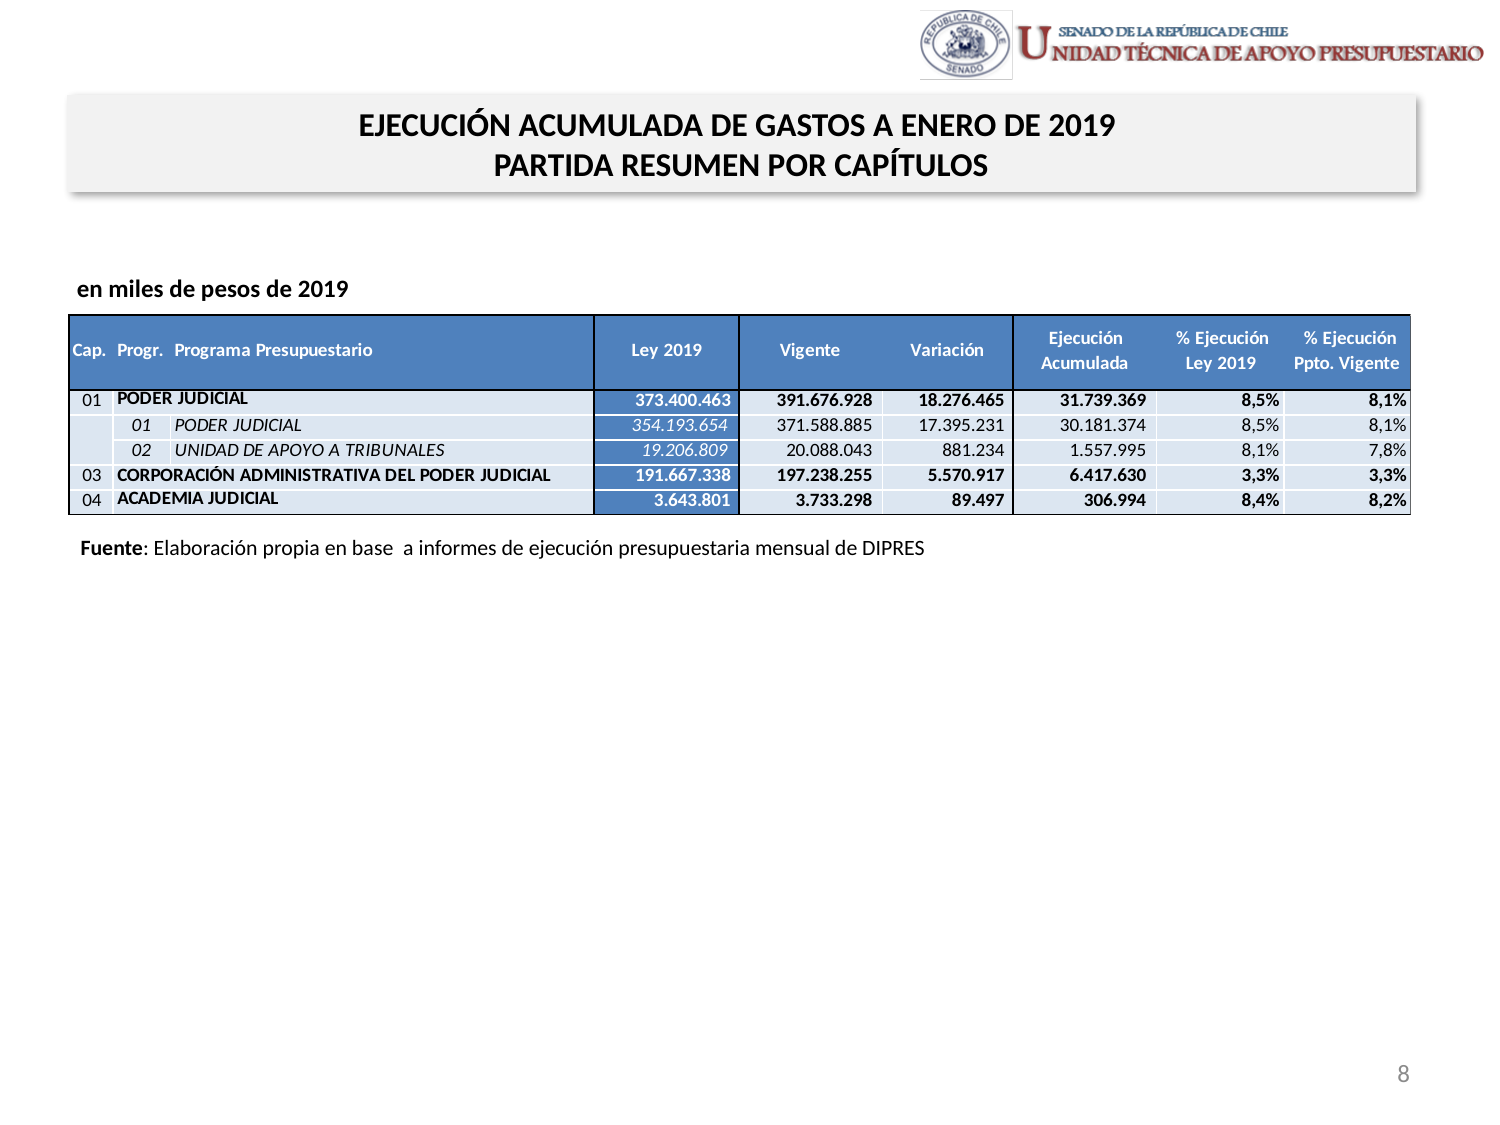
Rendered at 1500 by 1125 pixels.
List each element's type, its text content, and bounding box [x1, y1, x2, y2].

picture [920, 0, 1499, 113]
slide_number 8 [1074, 1042, 1425, 1103]
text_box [67, 314, 1413, 517]
text_box en miles de pesos de 2019 [62, 264, 1412, 318]
text_box EJECUCIÓN ACUMULADA DE GASTOS A ENERO DE 2019 PARTIDA RESUMEN POR CAPÍTULOS [67, 95, 1415, 192]
text_box Fuente: Elaboración propia en base a informes de ejecución presupuestaria mensual de DIPRES [65, 526, 1445, 587]
